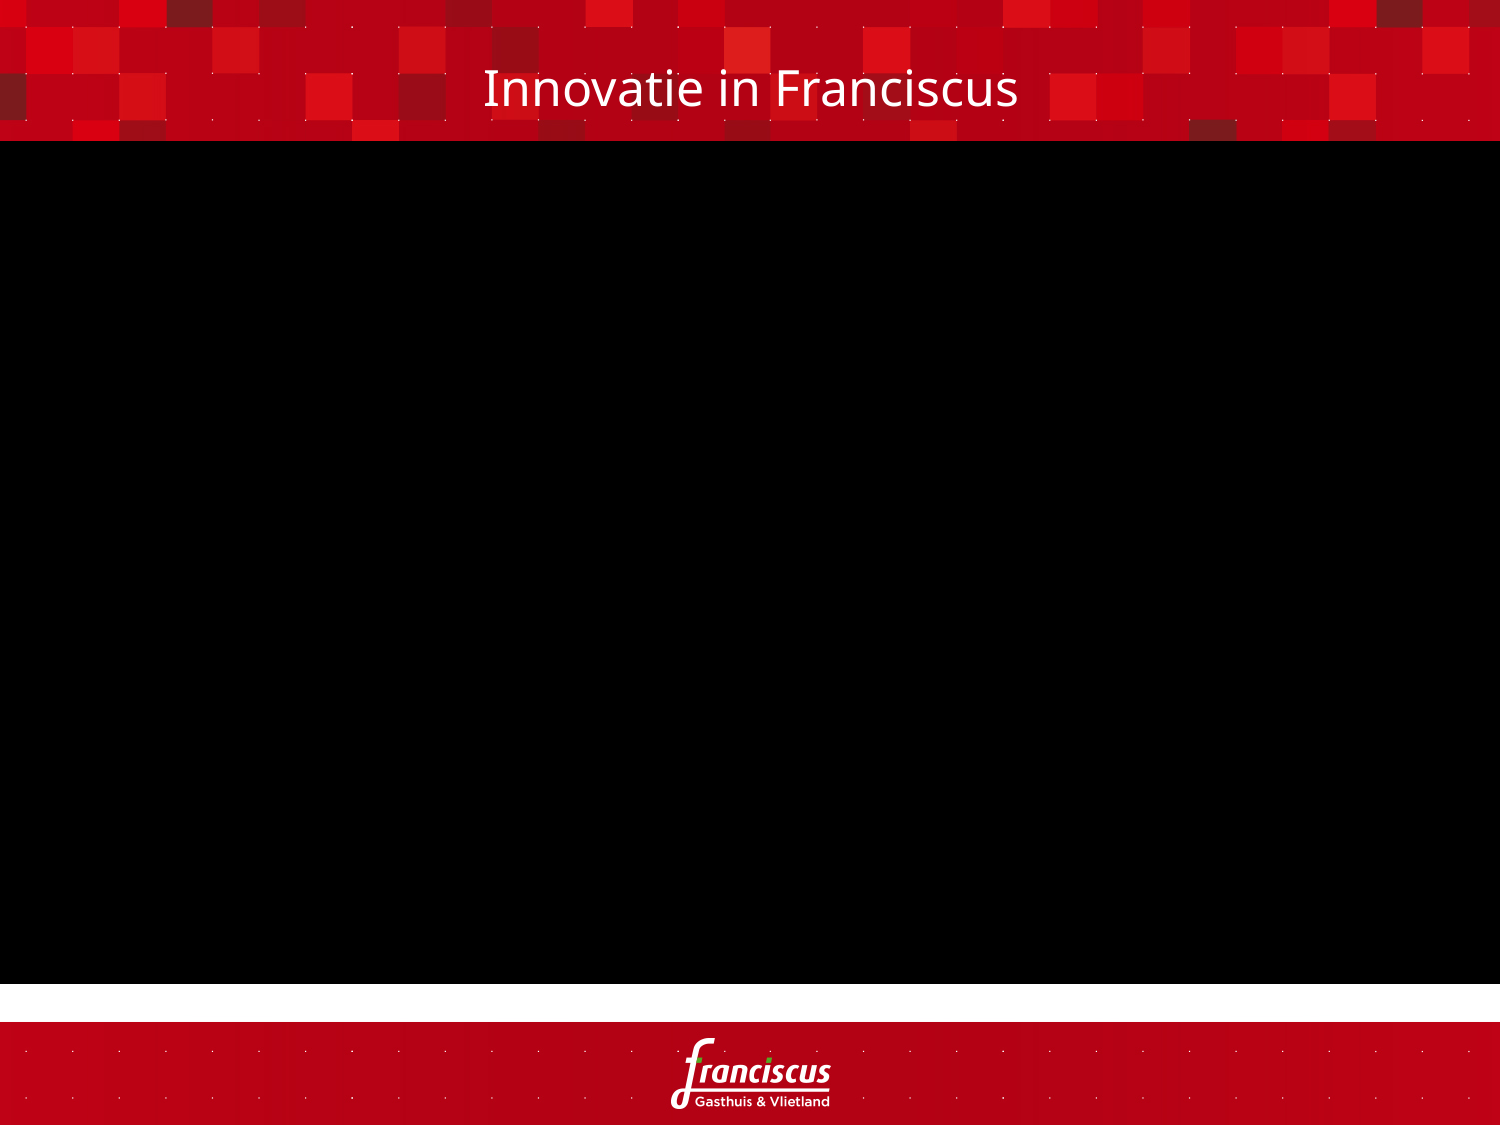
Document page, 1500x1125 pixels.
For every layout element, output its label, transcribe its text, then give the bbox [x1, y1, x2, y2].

title Innovatie in Franciscus [76, 11, 1427, 138]
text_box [0, 140, 1500, 985]
picture [0, 0, 1500, 140]
picture [0, 985, 1500, 1125]
